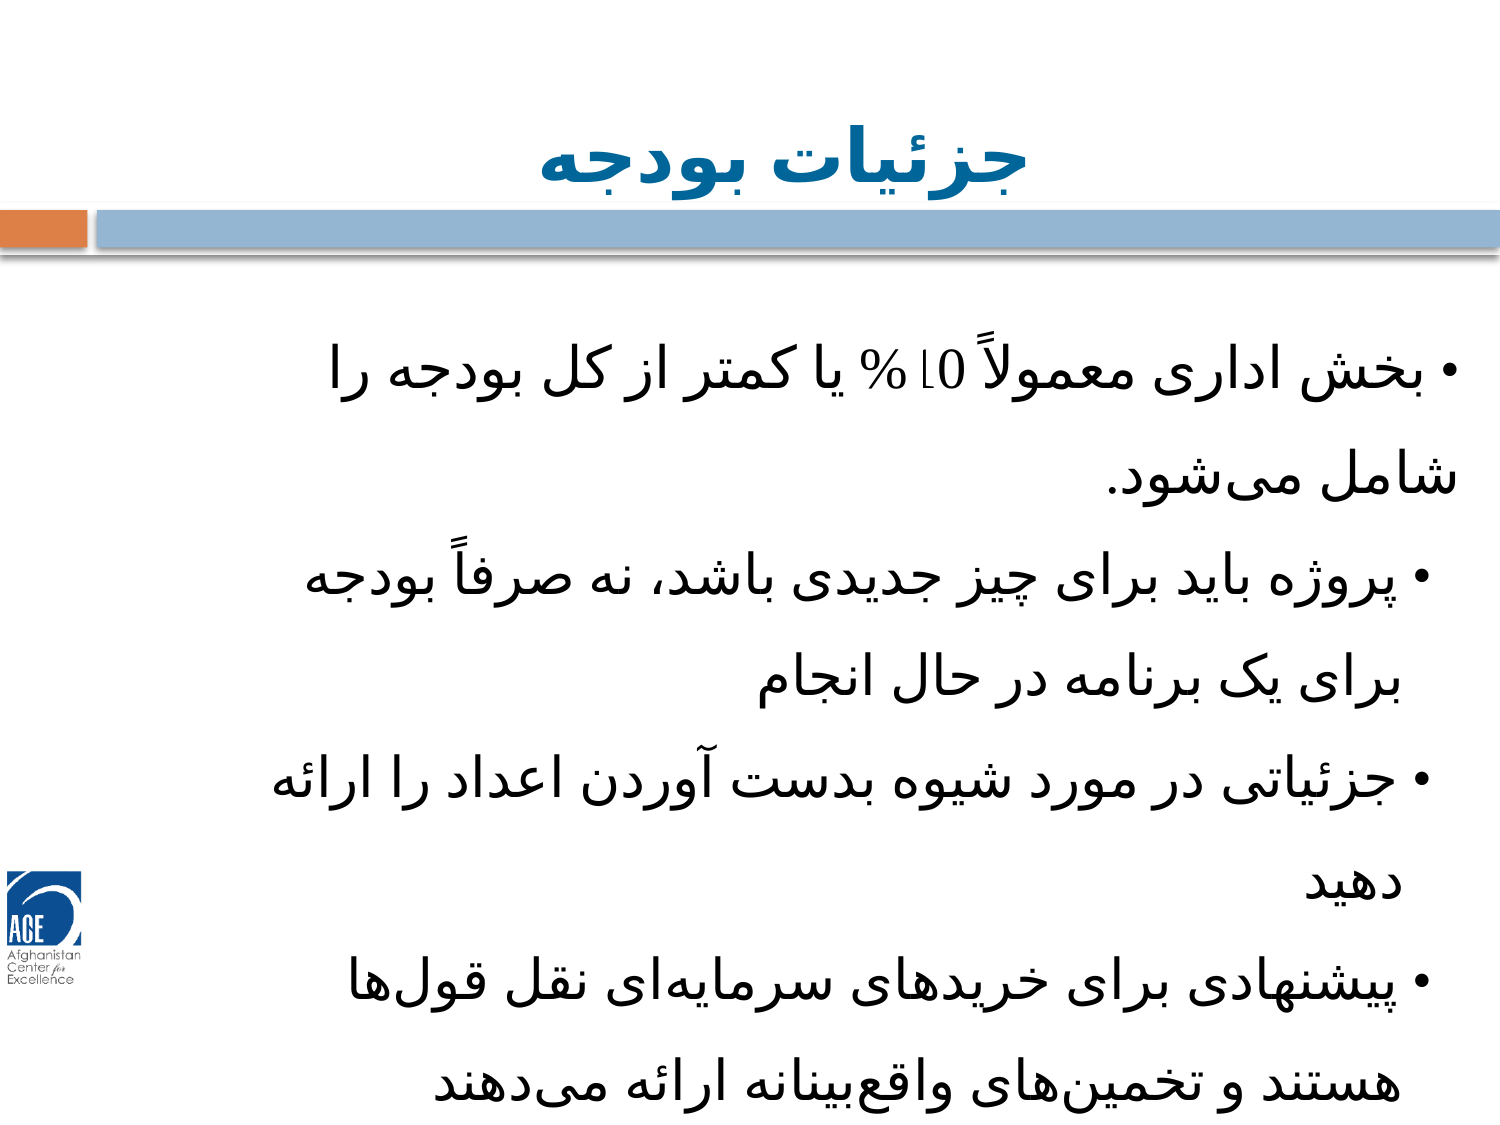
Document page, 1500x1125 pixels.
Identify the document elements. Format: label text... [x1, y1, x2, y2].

text_box جزئیات بودجه [399, 99, 1171, 205]
picture [4, 869, 82, 985]
text_box • بخش اداری معمولاً 10% یا کمتر از کل بودجه را شامل می‌شود. • پروژه باید برای چیز جدیدی باشد، نه صرفاً بودجه برای یک برنامه در حال انجام • جزئیاتی در مورد شیوه بدست آوردن اعداد را ارائه دهید • پیشنهادی برای خریدهای سرمایه‌ای نقل قول‌ها هستند و تخمین‌های واقع‌بینانه ارائه می‌دهند [174, 287, 1476, 1120]
